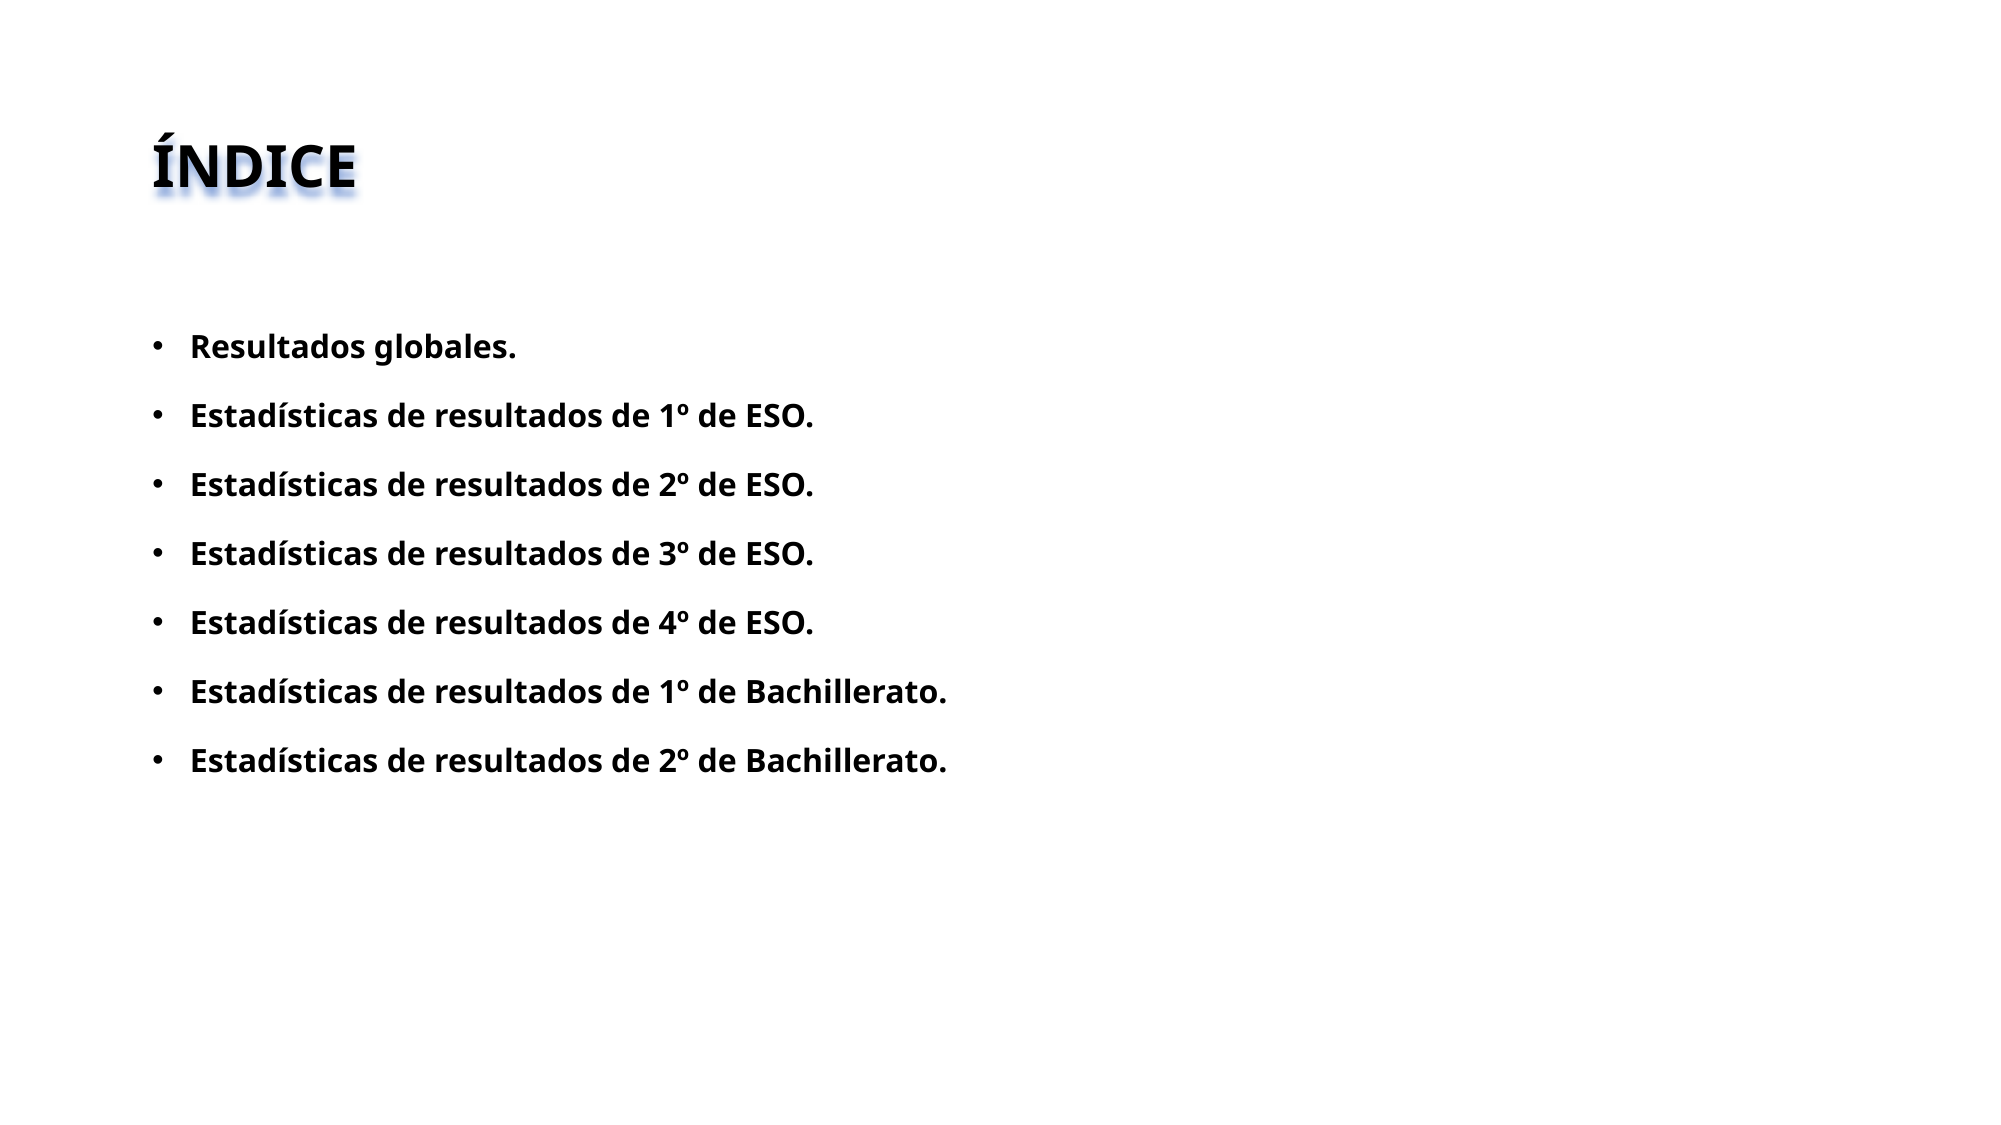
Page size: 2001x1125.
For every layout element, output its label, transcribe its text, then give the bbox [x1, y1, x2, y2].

list Resultados globales. Estadísticas de resultados de 1º de ESO. Estadísticas de resultados de 2º de ESO. Estadísticas de resultados de 3º de ESO. Estadísticas de resultados de 4º de ESO. Estadísticas de resultados de 1º de Bachillerato. Estadísticas de resultados de 2º de Bachillerato. [137, 299, 1863, 789]
title ÍNDICE [137, 59, 1863, 278]
